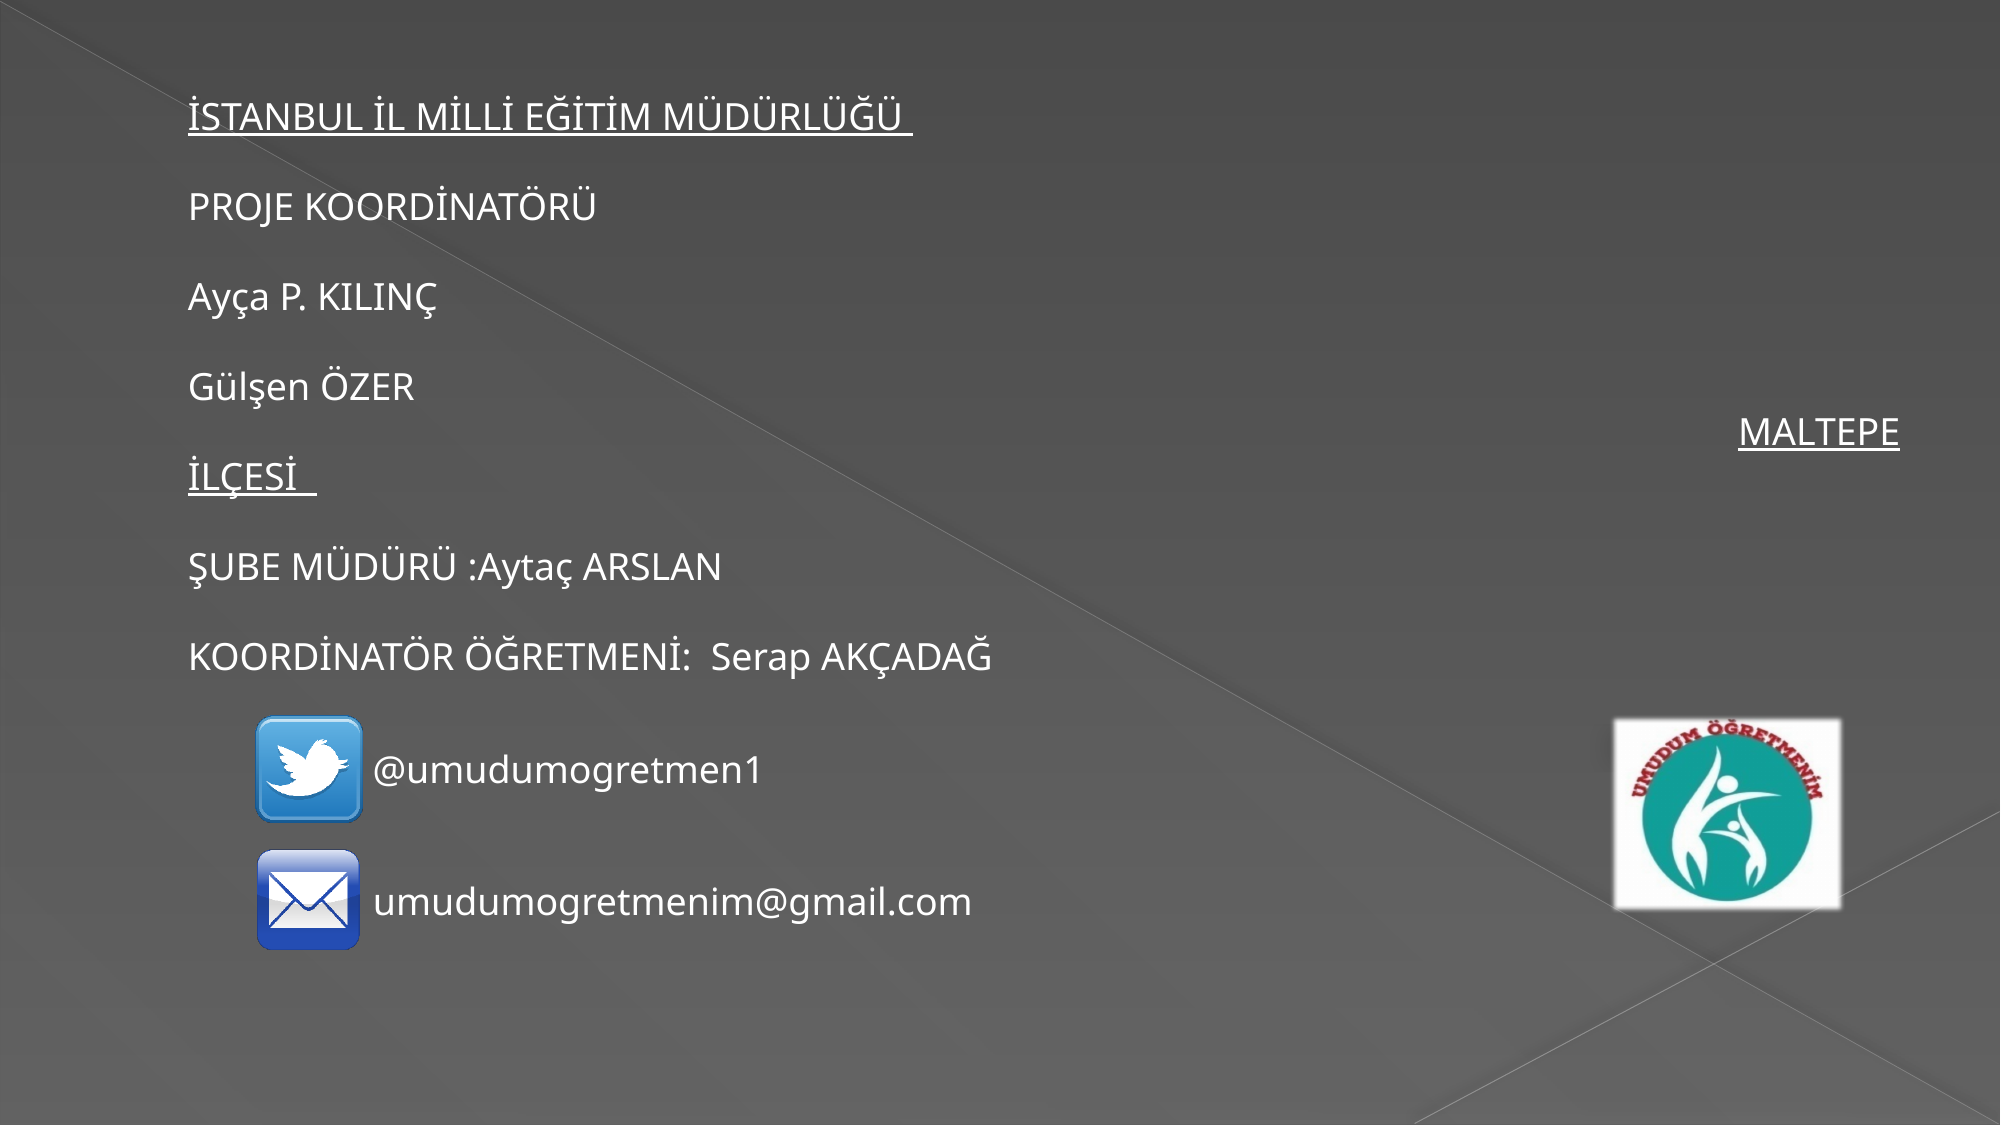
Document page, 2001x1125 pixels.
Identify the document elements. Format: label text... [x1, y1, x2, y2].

picture [253, 844, 363, 955]
text_box İSTANBUL İL MİLLİ EĞİTİM MÜDÜRLÜĞÜ PROJE KOORDİNATÖRÜ Ayça P. KILINÇ Gülşen ÖZER MALTEPE İLÇESİ ŞUBE MÜDÜRÜ :Aytaç ARSLAN KOORDİNATÖR ÖĞRETMENİ: Serap AKÇADAĞ [173, 85, 1934, 686]
picture [1609, 714, 1846, 915]
text_box @umudumogretmen1 [366, 738, 831, 799]
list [255, 715, 363, 823]
text_box umudumogretmenim@gmail.com [366, 870, 1024, 931]
